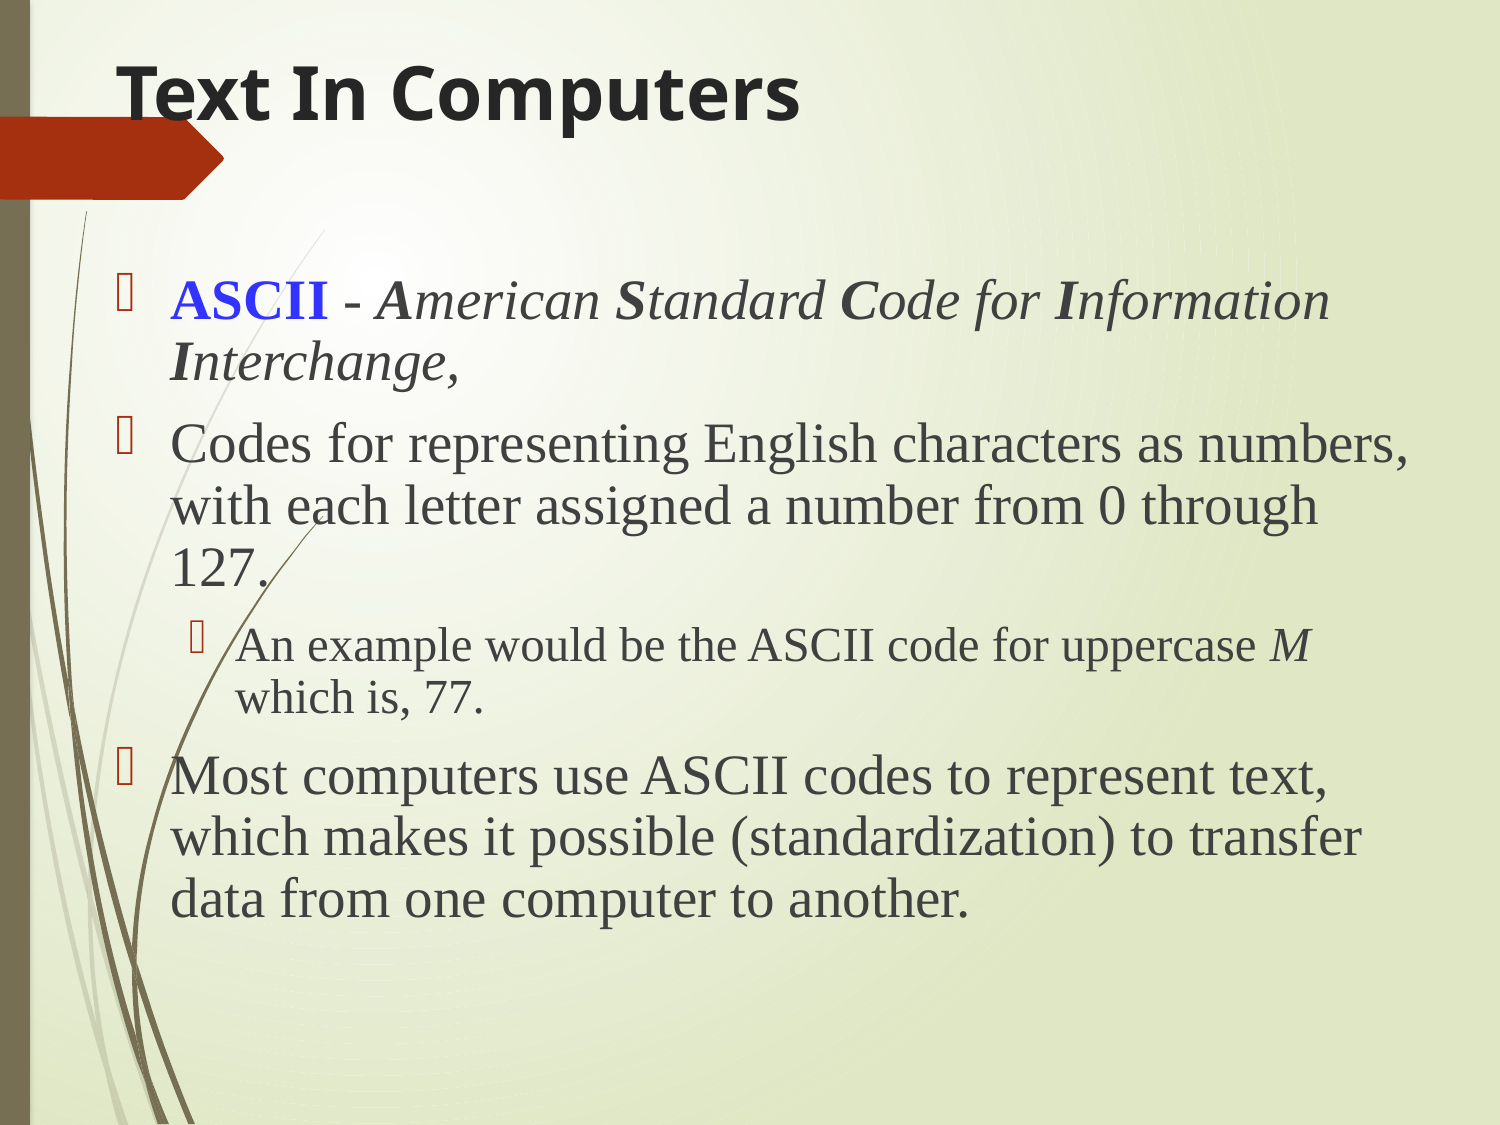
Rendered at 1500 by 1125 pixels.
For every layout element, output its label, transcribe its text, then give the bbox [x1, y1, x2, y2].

list ASCII - American Standard Code for Information Interchange, Codes for representing English characters as numbers, with each letter assigned a number from 0 through 127. An example would be the ASCII code for uppercase M which is, 77. Most computers use ASCII codes to represent text, which makes it possible (standardization) to transfer data from one computer to another. [100, 262, 1438, 1000]
title Text In Computers [100, 37, 1438, 200]
